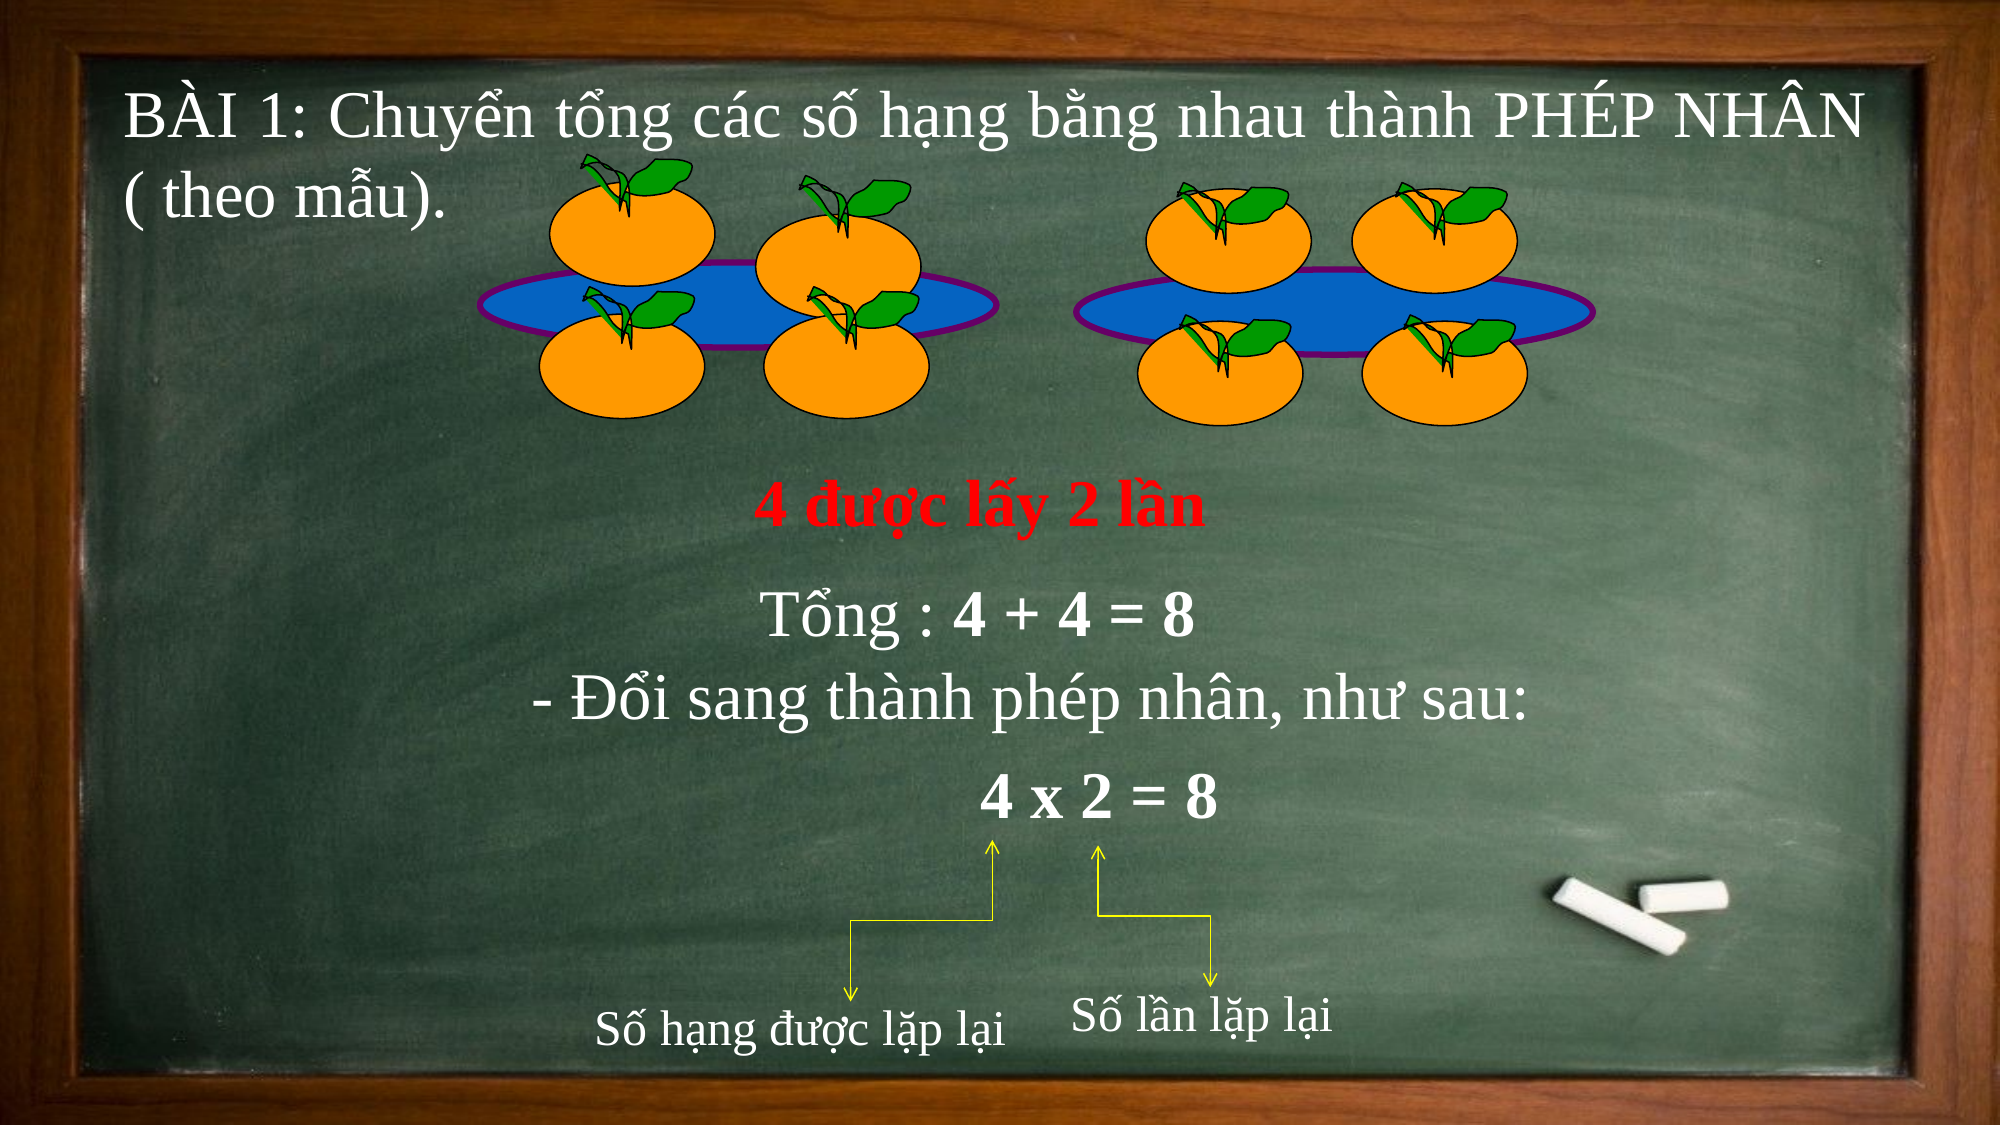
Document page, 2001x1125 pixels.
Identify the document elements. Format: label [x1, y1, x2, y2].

text_box [840, 849, 1003, 992]
picture [0, 0, 2000, 1125]
text_box [1083, 860, 1226, 973]
